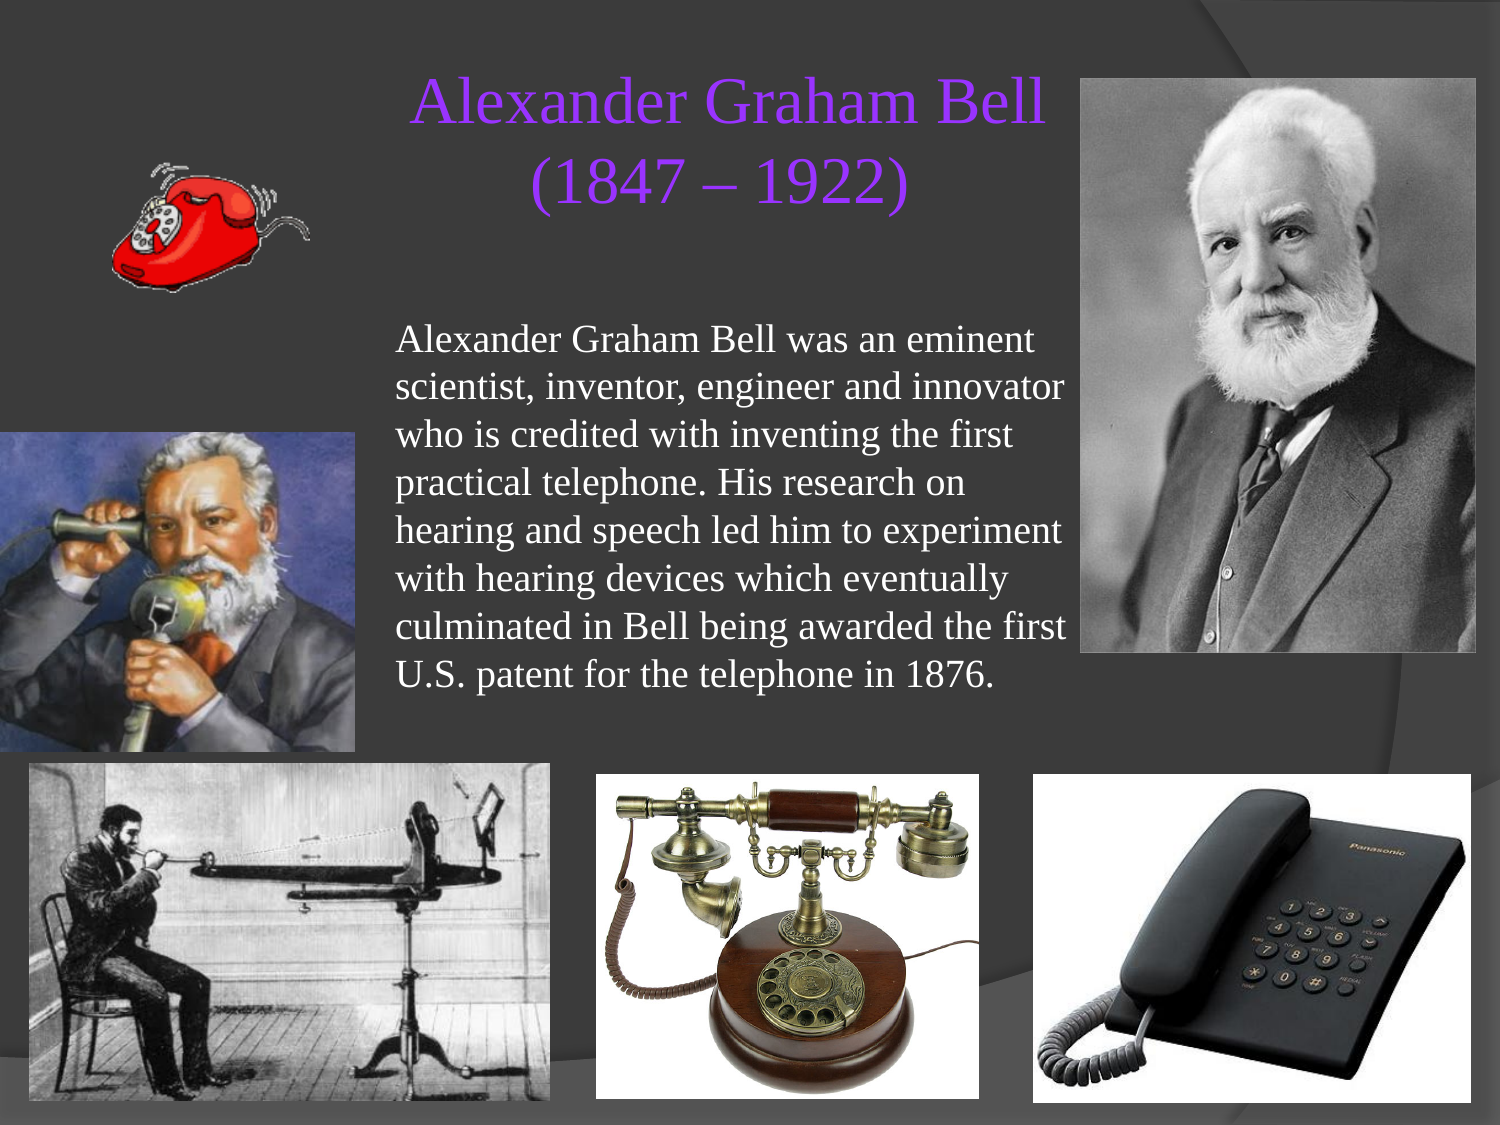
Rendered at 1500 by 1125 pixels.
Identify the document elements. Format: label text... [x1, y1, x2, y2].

title Alexander Graham Bell (1847 – 1922) [300, 42, 1157, 231]
picture [596, 774, 979, 1099]
picture [1033, 774, 1471, 1104]
picture [111, 160, 310, 293]
picture [1080, 77, 1477, 654]
picture [29, 763, 550, 1102]
list Alexander Graham Bell was an eminent scientist, inventor, engineer and innovator who is credited with inventing the first practical telephone. His research on hearing and speech led him to experiment with hearing devices which eventually culminated in Bell being awarded the first U.S. patent for the telephone in 1876. [316, 304, 1091, 711]
picture [0, 432, 355, 752]
